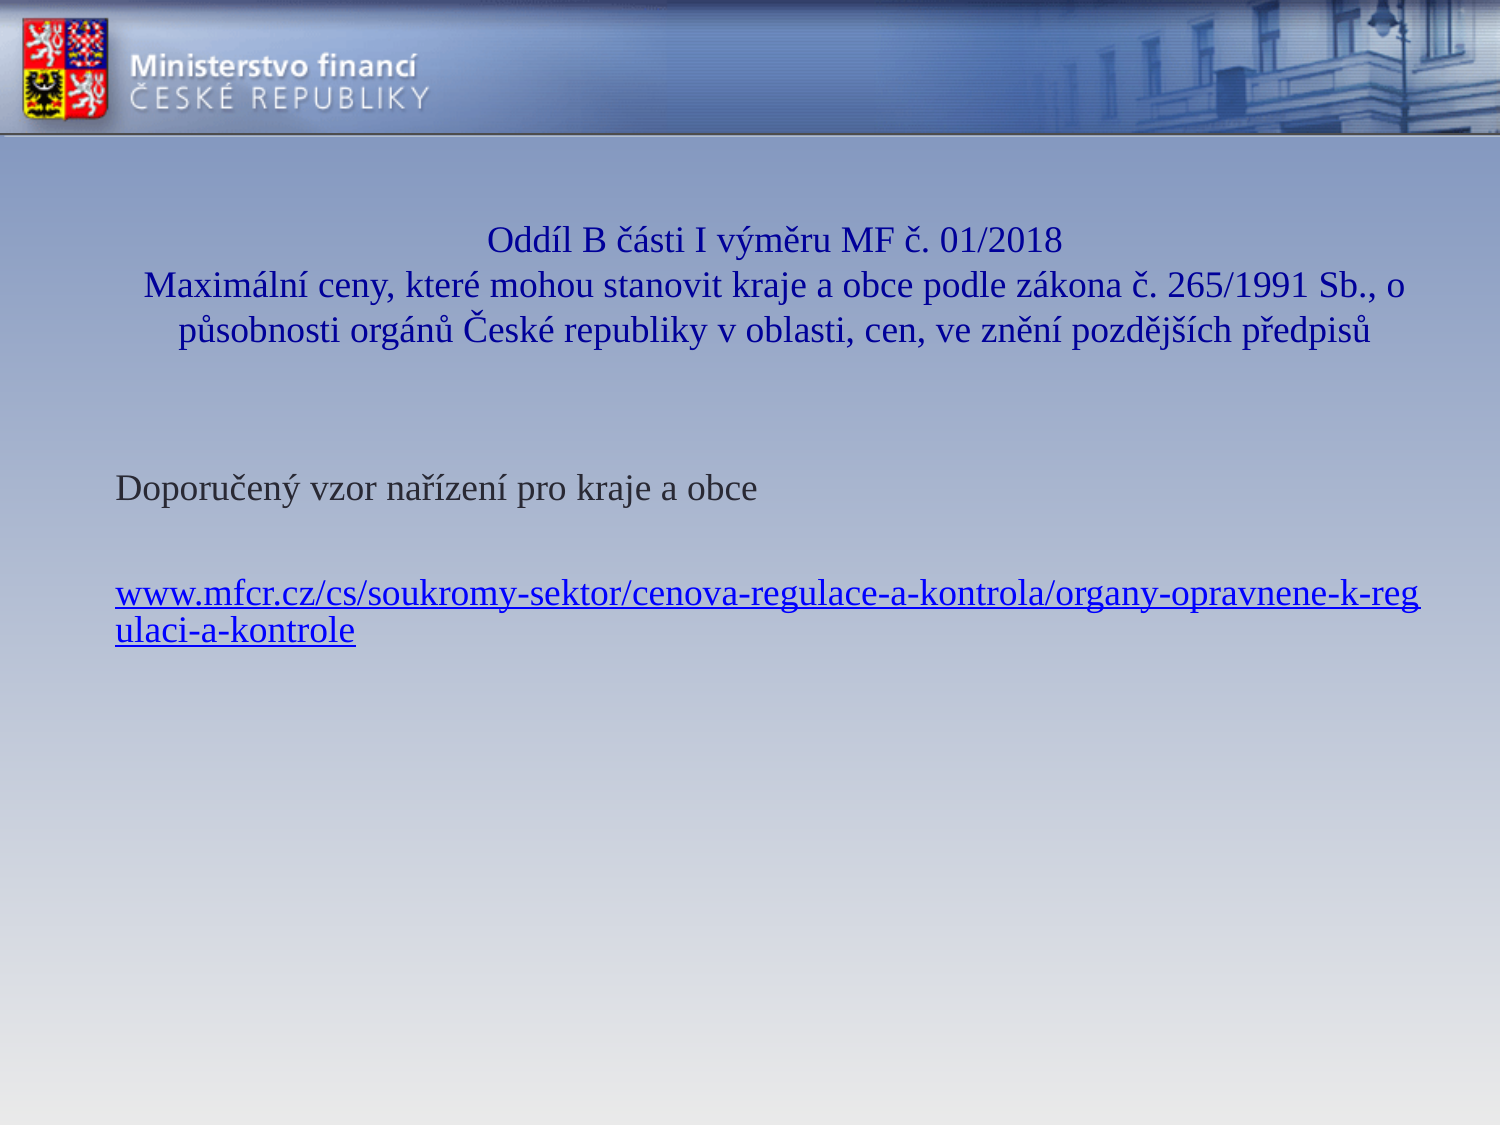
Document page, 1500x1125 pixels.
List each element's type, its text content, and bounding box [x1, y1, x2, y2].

list Doporučený vzor nařízení pro kraje a obce www.mfcr.cz/cs/soukromy-sektor/cenova-regulace-a-kontrola/organy-opravnene-k-regulaci-a-kontrole [100, 349, 1439, 1071]
picture [0, 0, 1500, 133]
title Oddíl B části I výměru MF č. 01/2018 Maximální ceny, které mohou stanovit kraje a obce podle zákona č. 265/1991 Sb., o působnosti orgánů České republiky v oblasti, cen, ve znění pozdějších předpisů [100, 172, 1451, 343]
